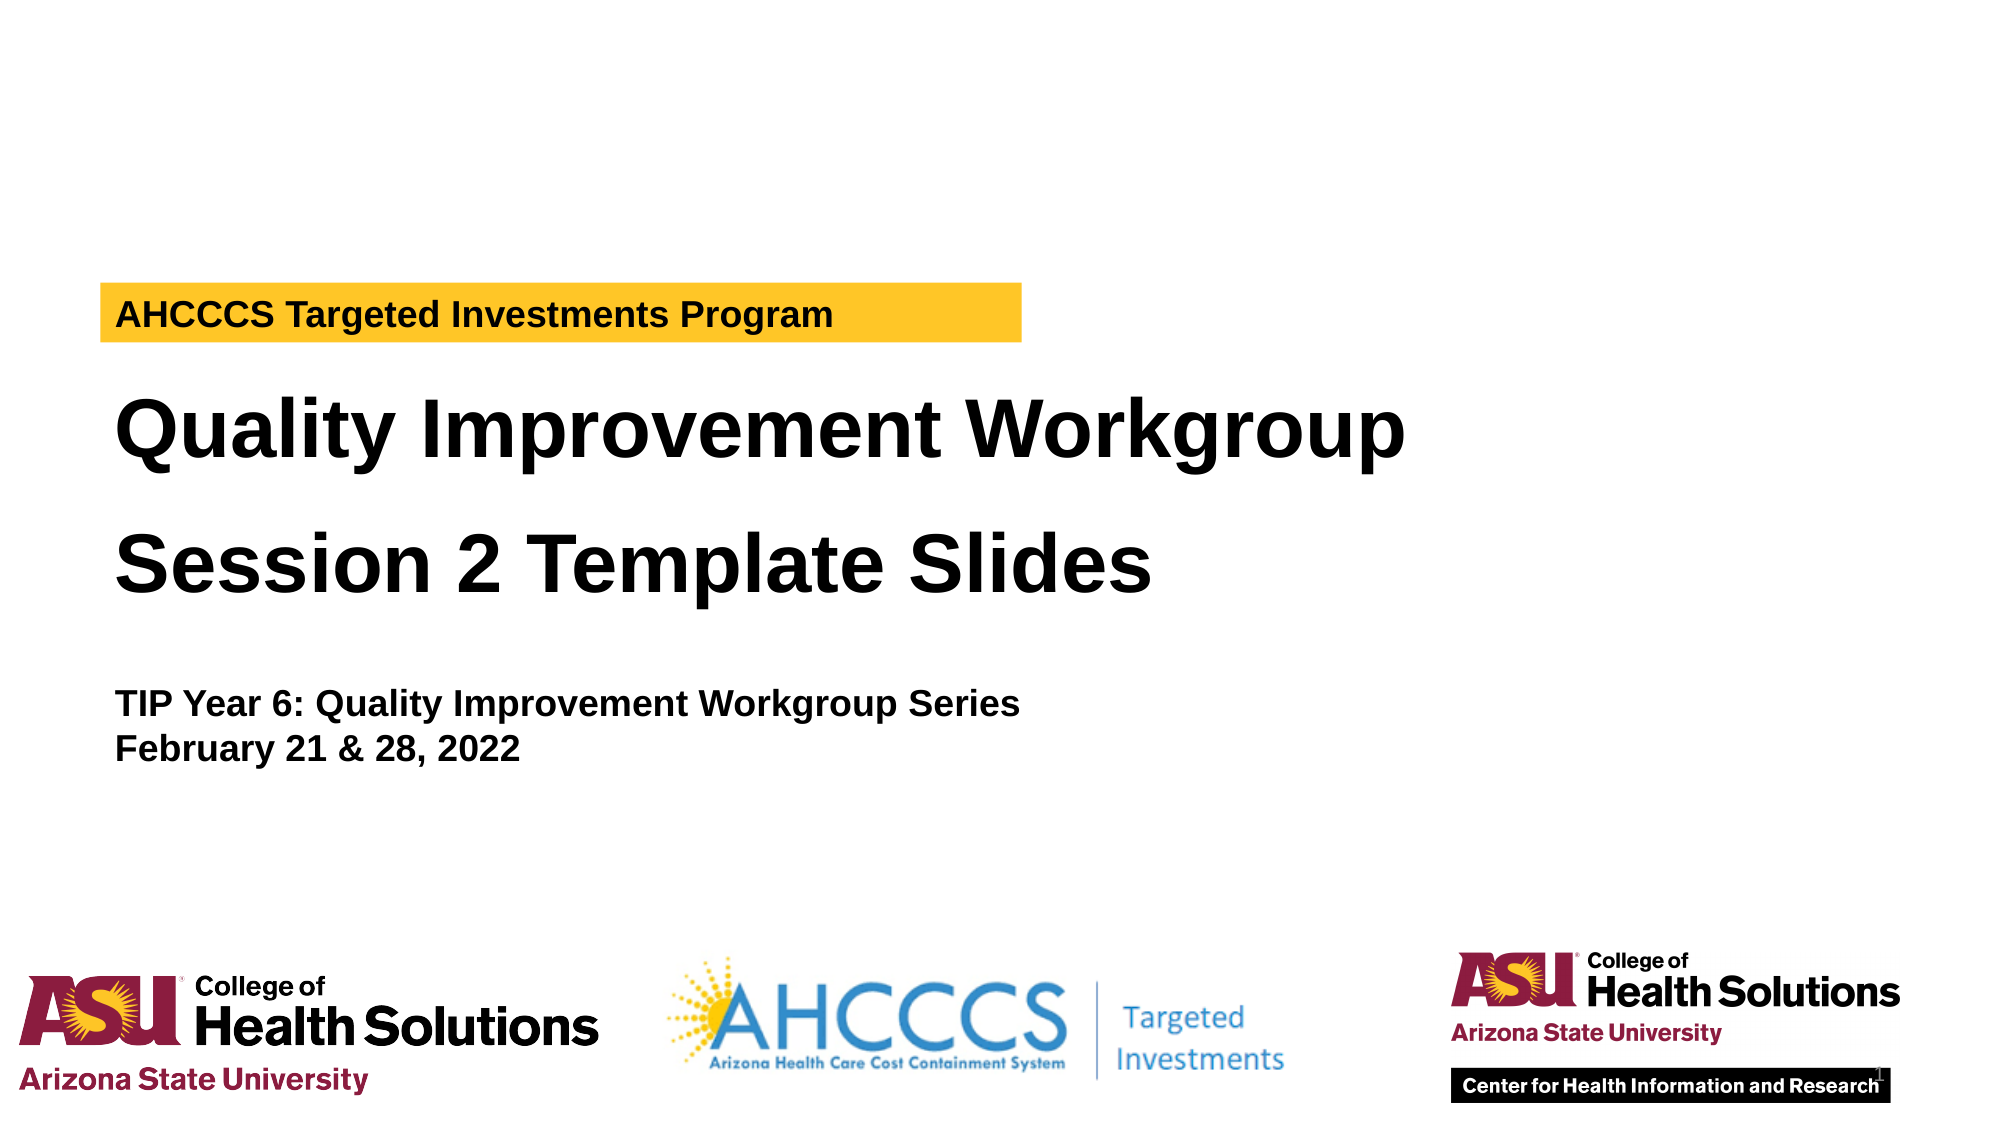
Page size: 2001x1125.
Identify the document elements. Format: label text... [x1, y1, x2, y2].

picture [654, 941, 1317, 1125]
text_box Quality Improvement Workgroup Session 2 Template Slides [100, 330, 1842, 617]
text_box TIP Year 6: Quality Improvement Workgroup Series February 21 & 28, 2022 [100, 626, 1667, 777]
picture [0, 941, 633, 1125]
text_box AHCCCS Targeted Investments Program [100, 282, 1022, 343]
slide_number 1 [1433, 1042, 1900, 1103]
picture [1451, 952, 1900, 1042]
